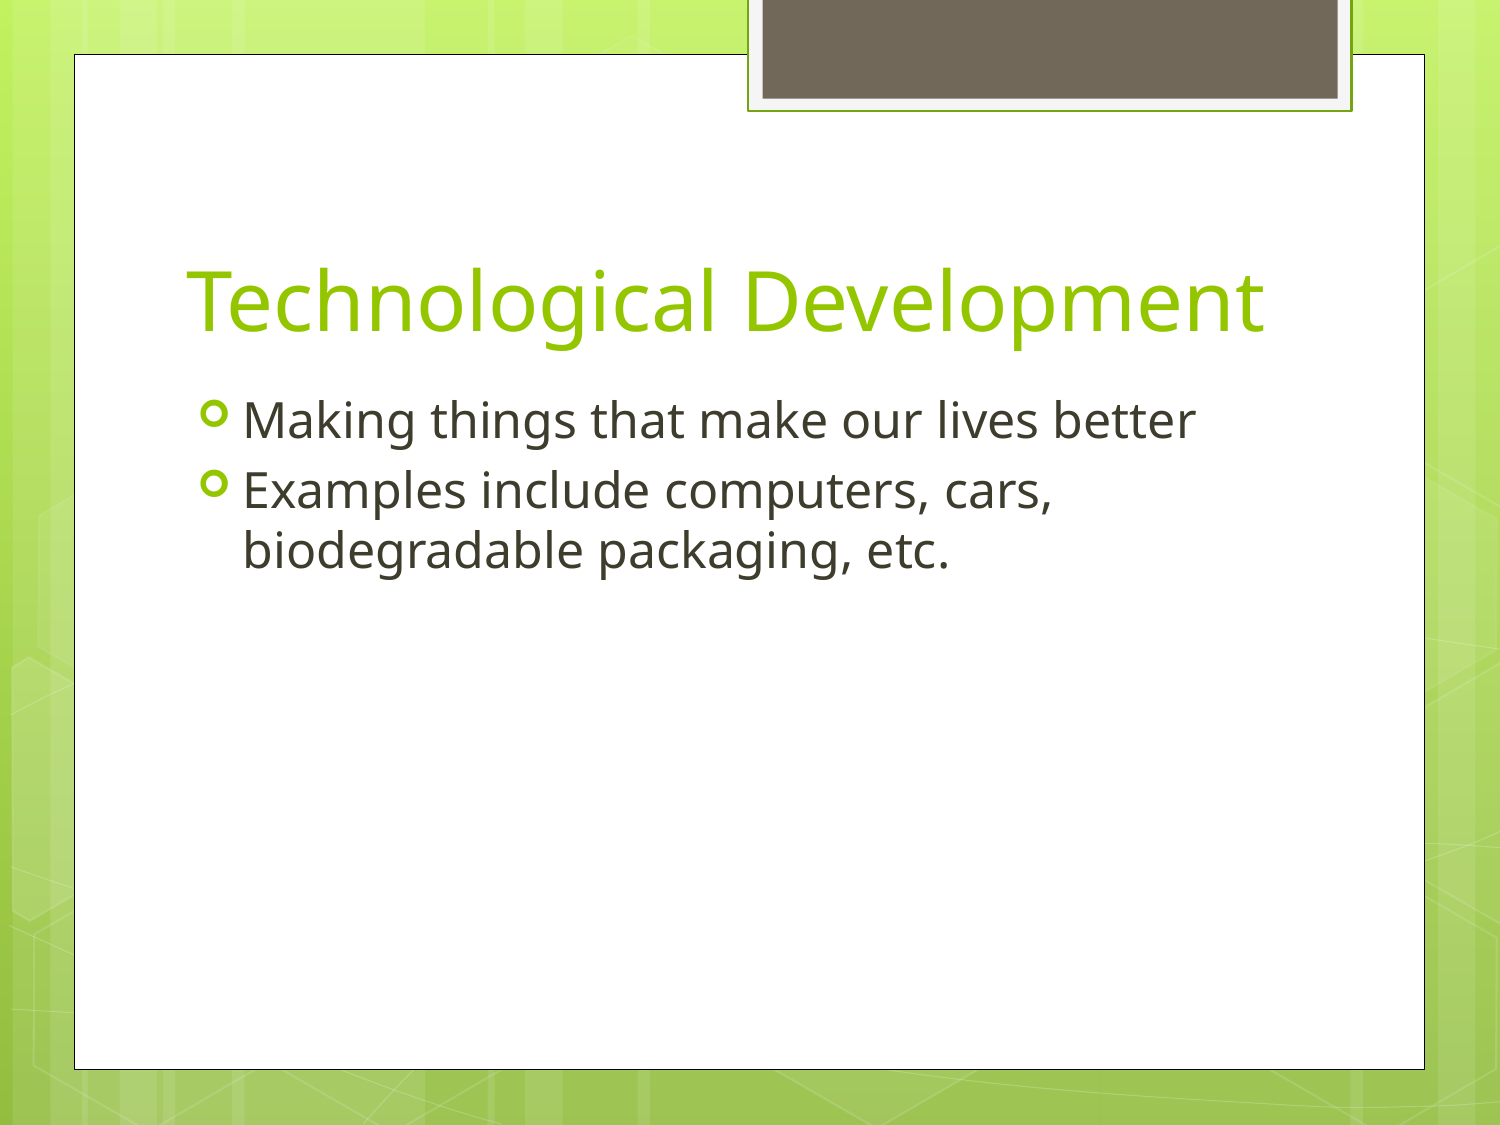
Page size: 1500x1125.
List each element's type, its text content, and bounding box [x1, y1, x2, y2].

title Technological Development [171, 168, 1324, 357]
list Making things that make our lives better Examples include computers, cars, biodegradable packaging, etc. [171, 381, 1283, 957]
